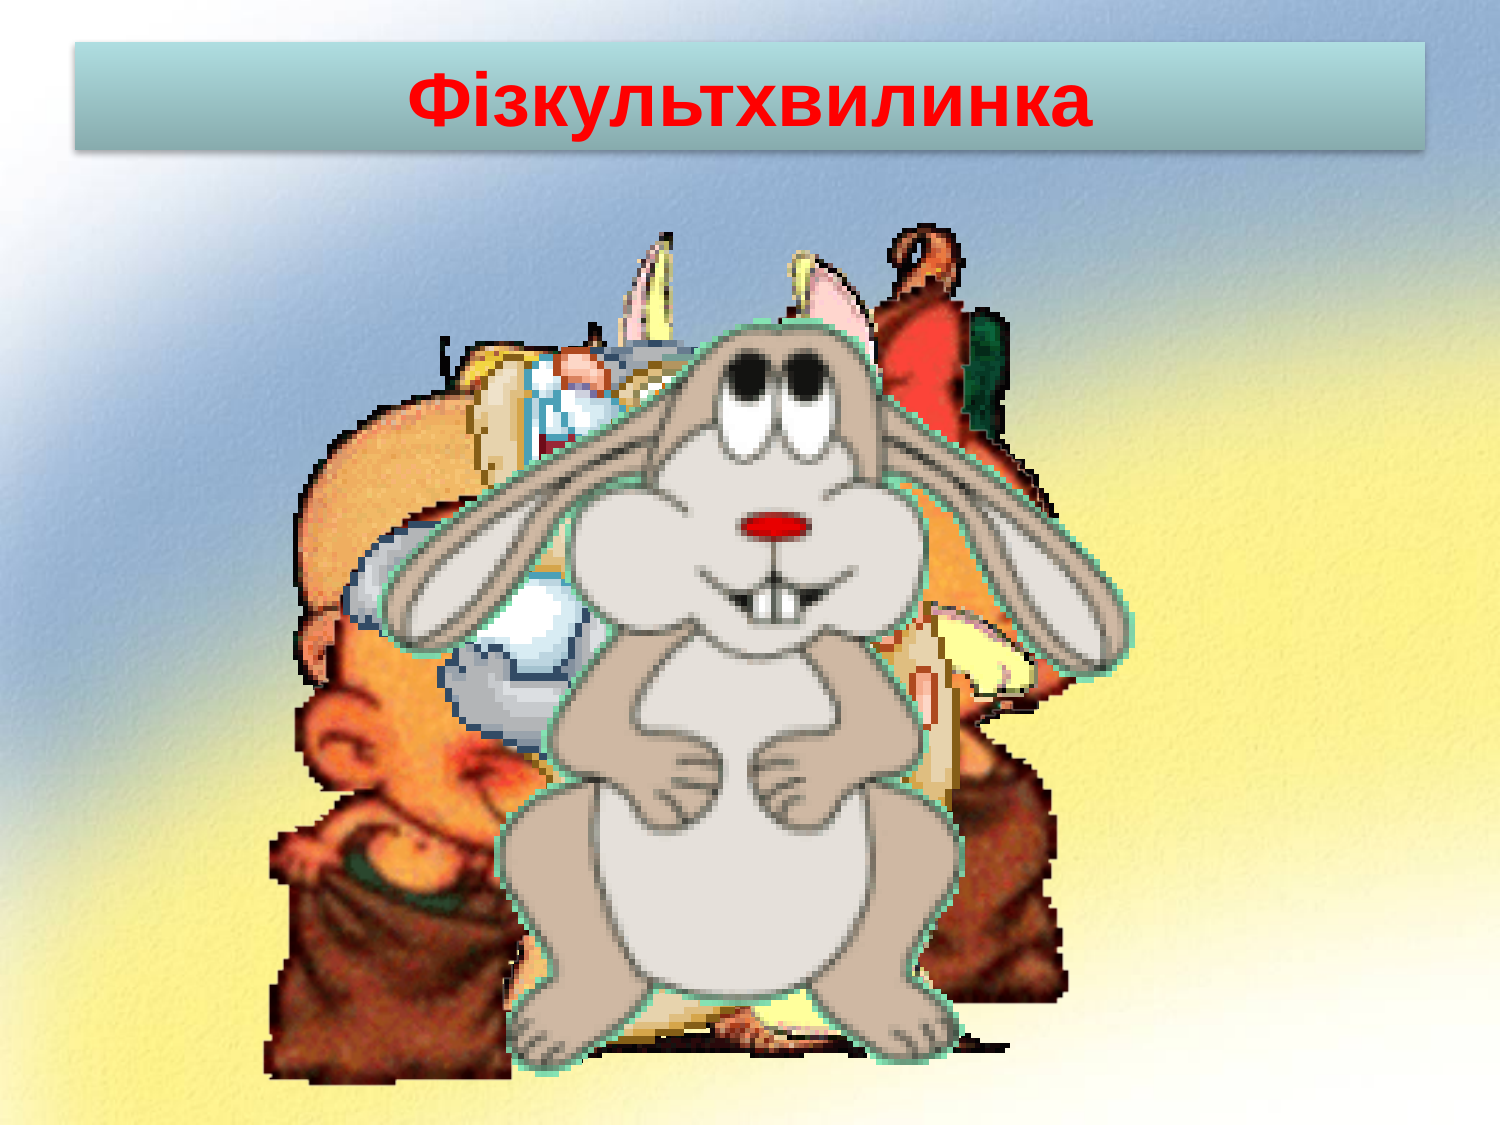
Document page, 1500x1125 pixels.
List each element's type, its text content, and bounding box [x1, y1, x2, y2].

picture [0, 0, 1500, 1125]
title Фізкультхвилинка [75, 42, 1425, 150]
